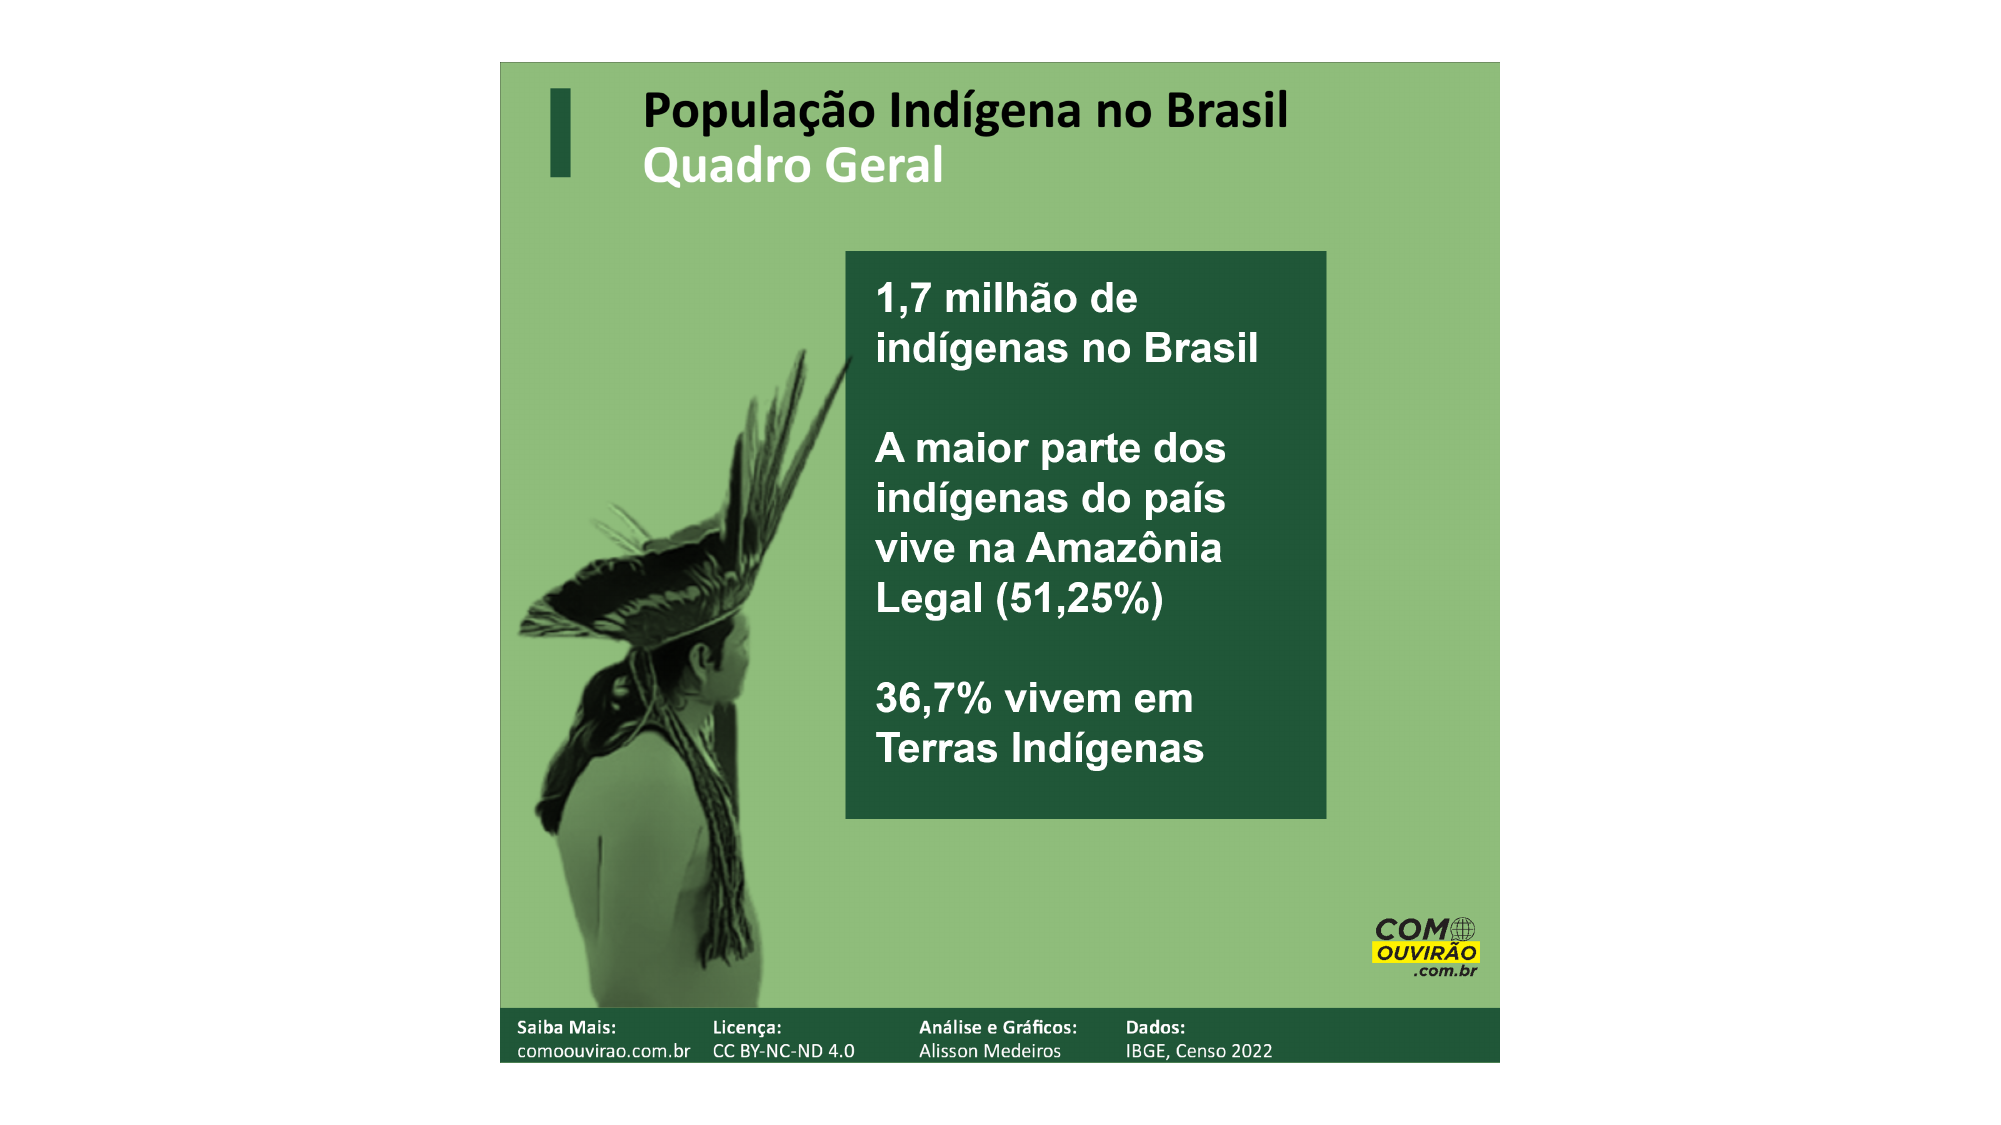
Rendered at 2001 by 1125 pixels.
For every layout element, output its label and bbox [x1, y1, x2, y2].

picture [499, 62, 1500, 1063]
